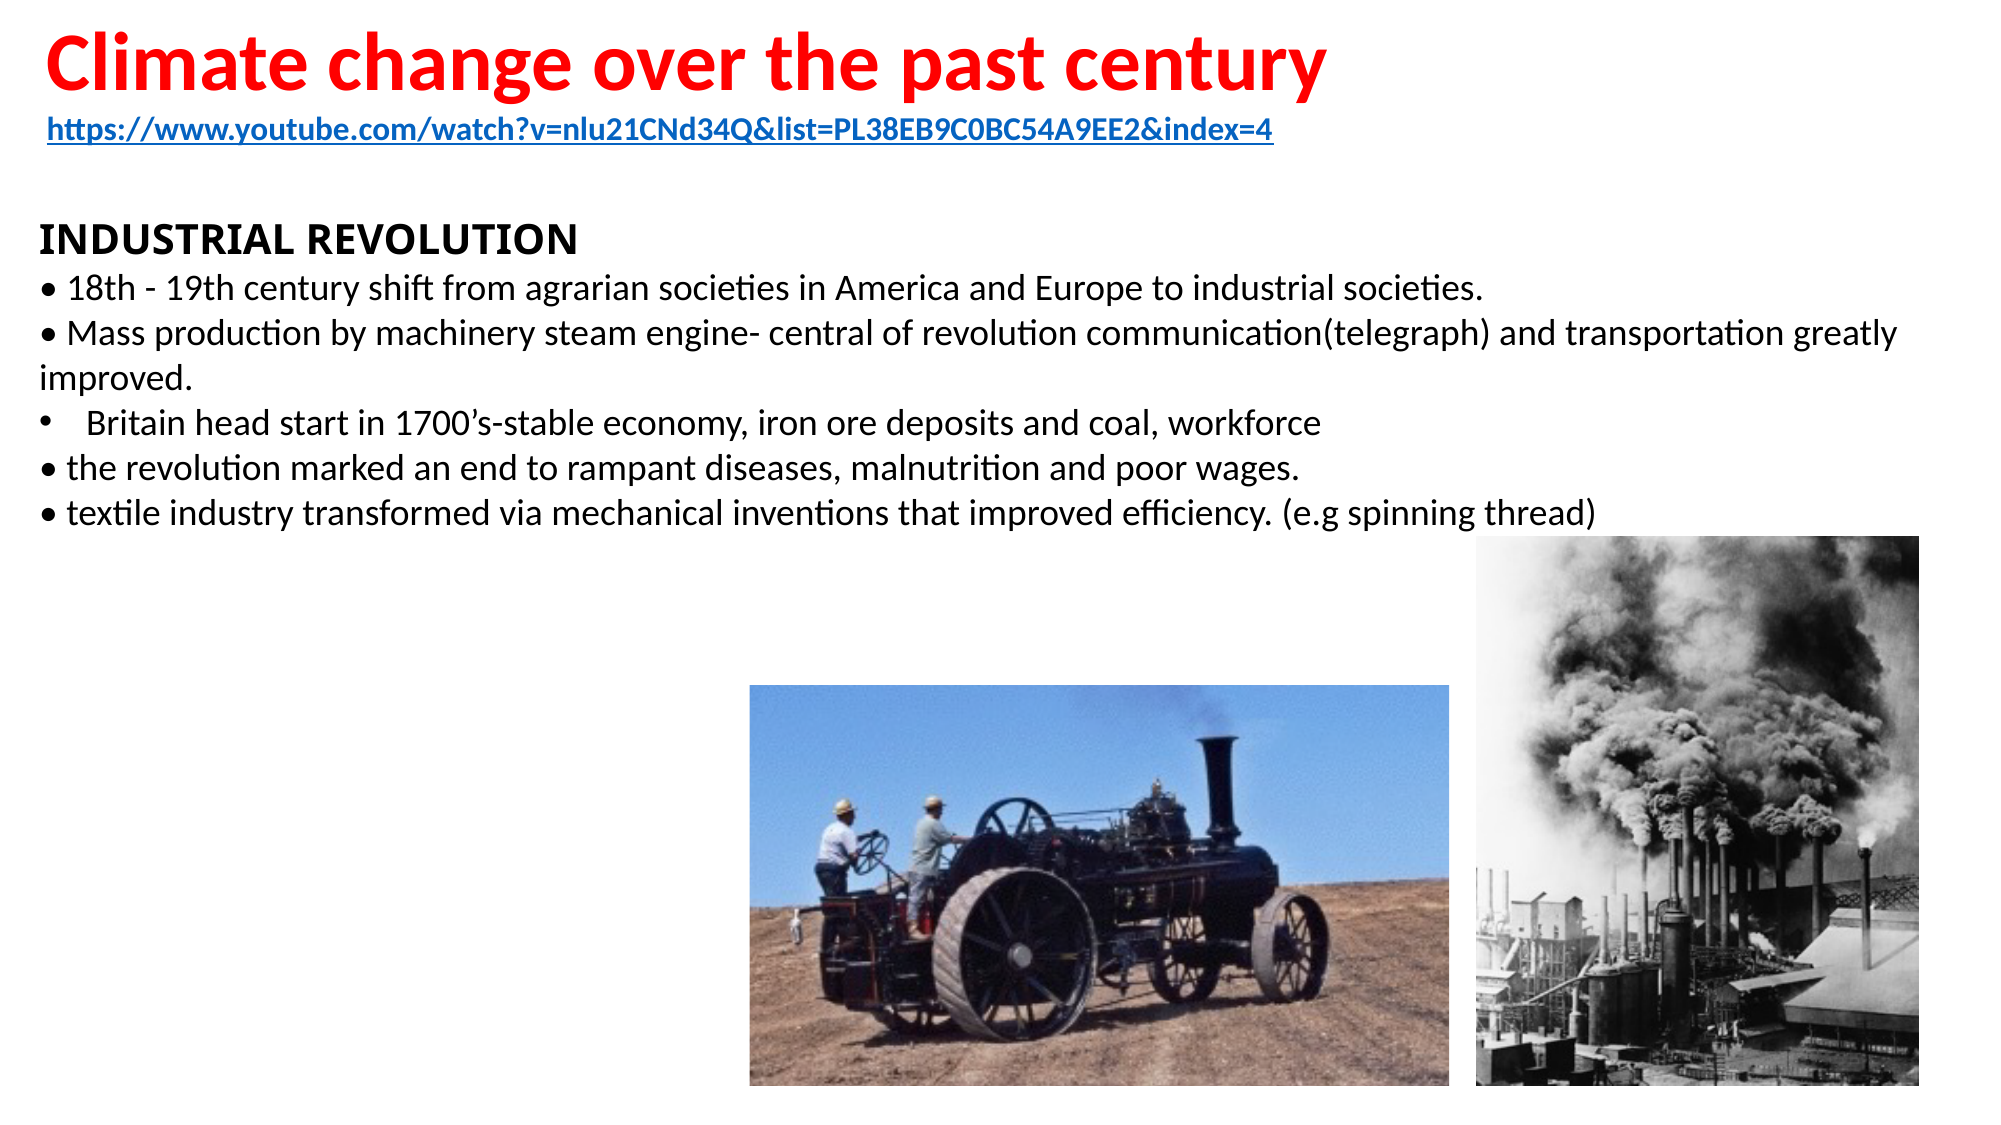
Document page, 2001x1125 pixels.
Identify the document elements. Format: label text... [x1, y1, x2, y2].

text_box Climate change over the past century https://www.youtube.com/watch?v=nlu21CNd34Q&list=PL38EB9C0BC54A9EE2&index=4 [31, 0, 1345, 195]
text_box INDUSTRIAL REVOLUTION • 18th - 19th century shift from agrarian societies in America and Europe to industrial societies. • Mass production by machinery steam engine- central of revolution communication(telegraph) and transportation greatly improved. Britain head start in 1700’s-stable economy, iron ore deposits and coal, workforce • the revolution marked an end to rampant diseases, malnutrition and poor wages. • textile industry transformed via mechanical inventions that improved efficiency. (e.g spinning thread) [24, 205, 2000, 541]
picture [1476, 536, 1919, 1086]
picture [749, 685, 1450, 1086]
